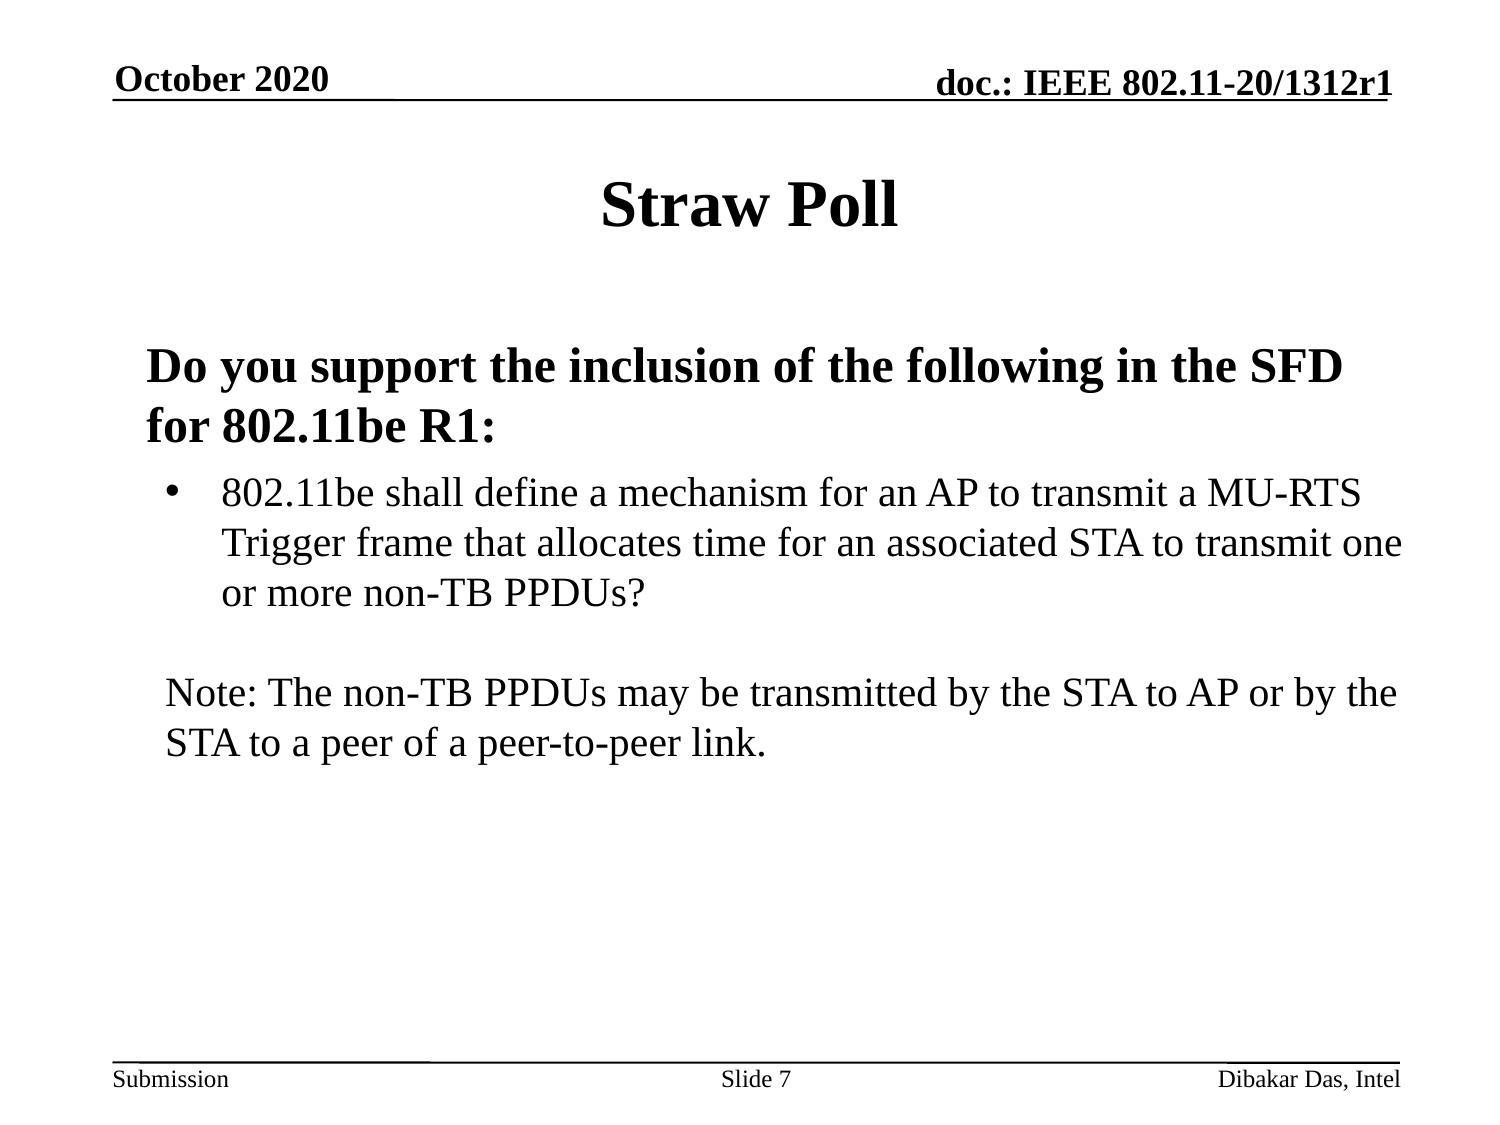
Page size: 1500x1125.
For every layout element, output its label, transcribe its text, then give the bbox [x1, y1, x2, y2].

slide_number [114, 54, 423, 100]
slide_number Slide 7 [712, 1061, 800, 1123]
title Straw Poll [112, 112, 1388, 288]
footer Dibakar Das, Intel [878, 1061, 1402, 1093]
list Do you support the inclusion of the following in the SFD for 802.11be R1: 802.11be shall define a mechanism for an AP to transmit a MU-RTS Trigger frame that allocates time for an associated STA to transmit one or more non-TB PPDUs? Note: The non-TB PPDUs may be transmitted by the STA to AP or by the STA to a peer of a peer-to-peer link. [74, 324, 1426, 1000]
